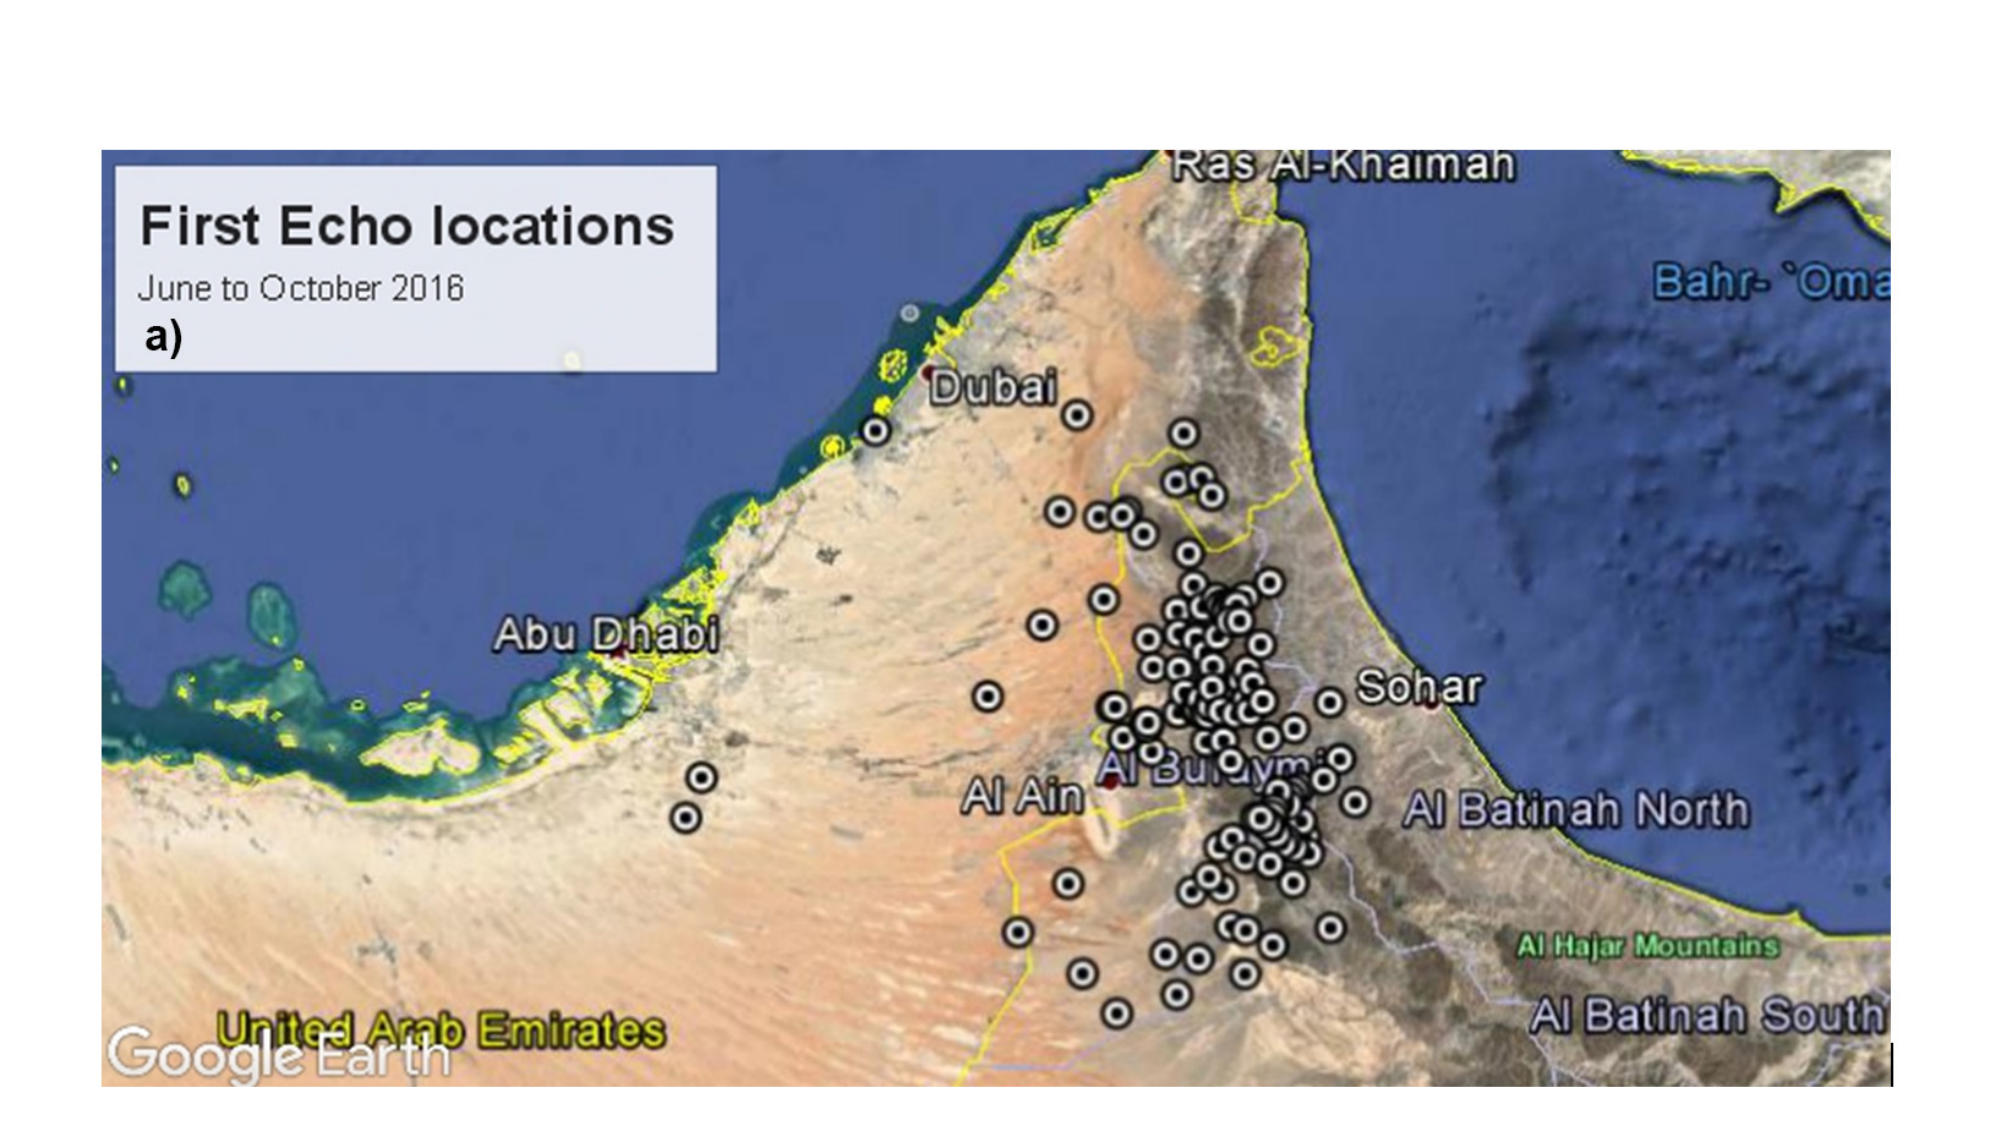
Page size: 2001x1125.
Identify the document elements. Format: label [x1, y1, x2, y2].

picture [87, 128, 1913, 1095]
